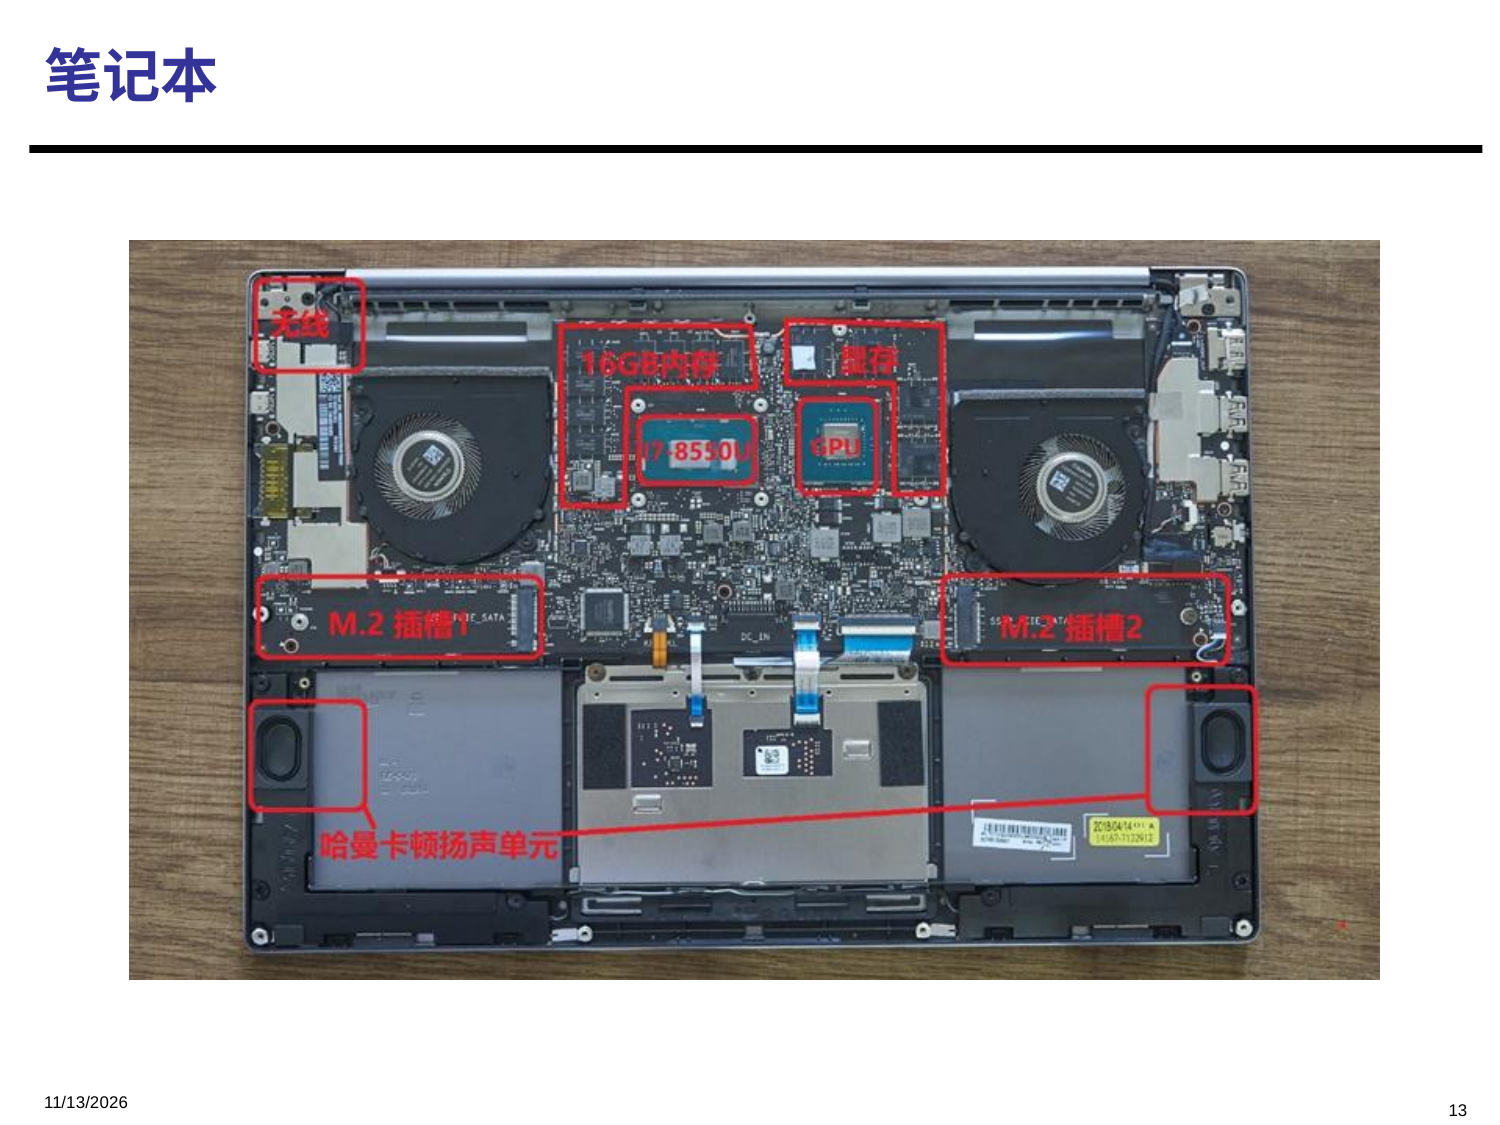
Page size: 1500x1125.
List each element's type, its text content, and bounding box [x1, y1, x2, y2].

slide_number 13 [1032, 1072, 1483, 1113]
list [129, 240, 1380, 981]
title 笔记本 [29, 11, 1480, 138]
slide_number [29, 1072, 405, 1113]
